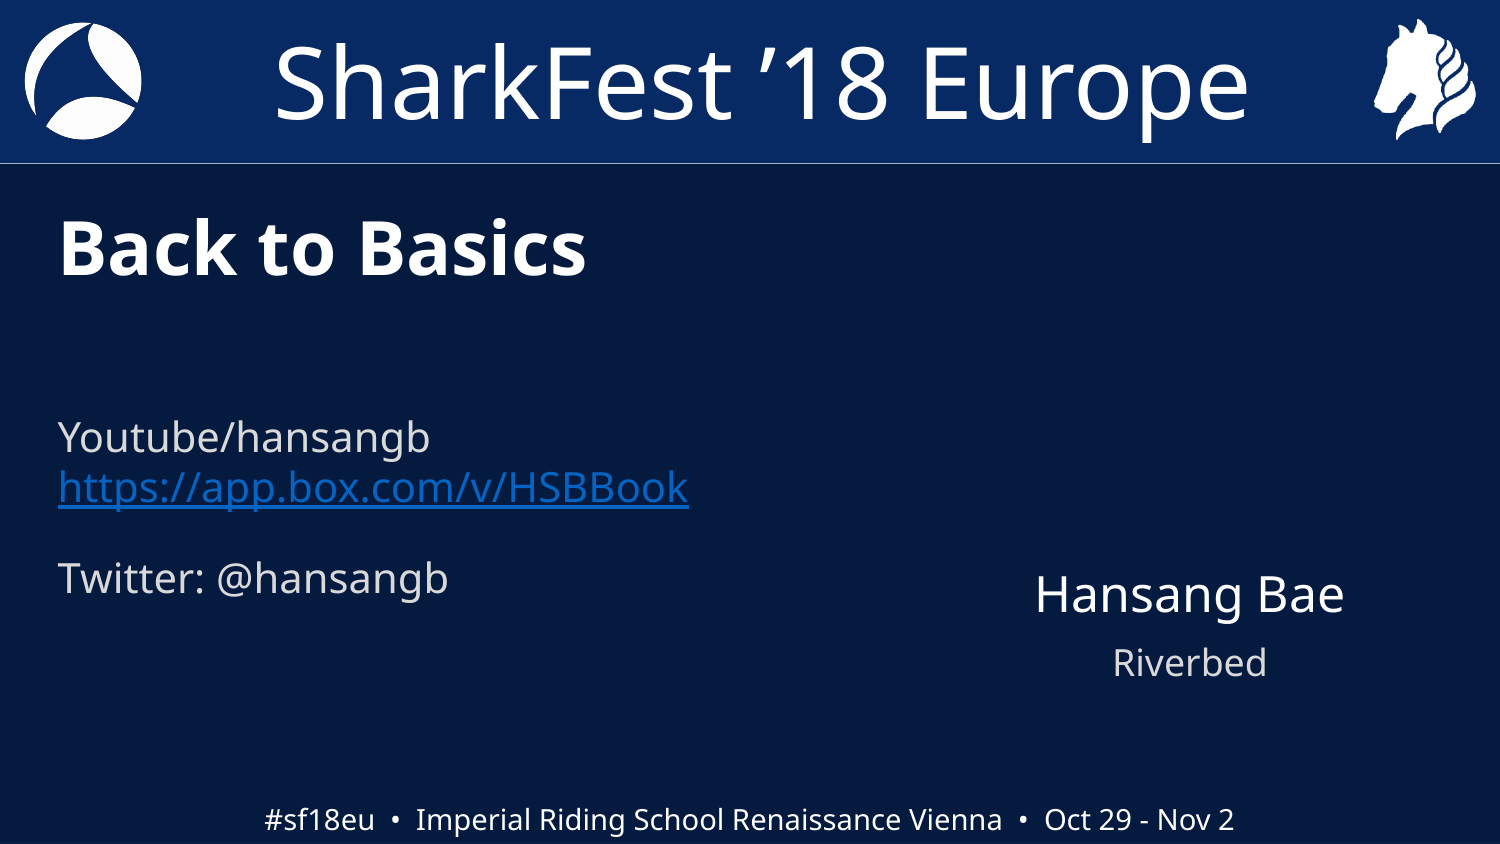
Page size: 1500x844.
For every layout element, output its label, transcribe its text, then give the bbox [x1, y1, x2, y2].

picture [24, 22, 142, 140]
picture [1361, 8, 1489, 151]
subtitle Youtube/hansangb https://app.box.com/v/HSBBook Twitter: @hansangb [42, 408, 772, 567]
title Back to Basics [42, 202, 791, 410]
